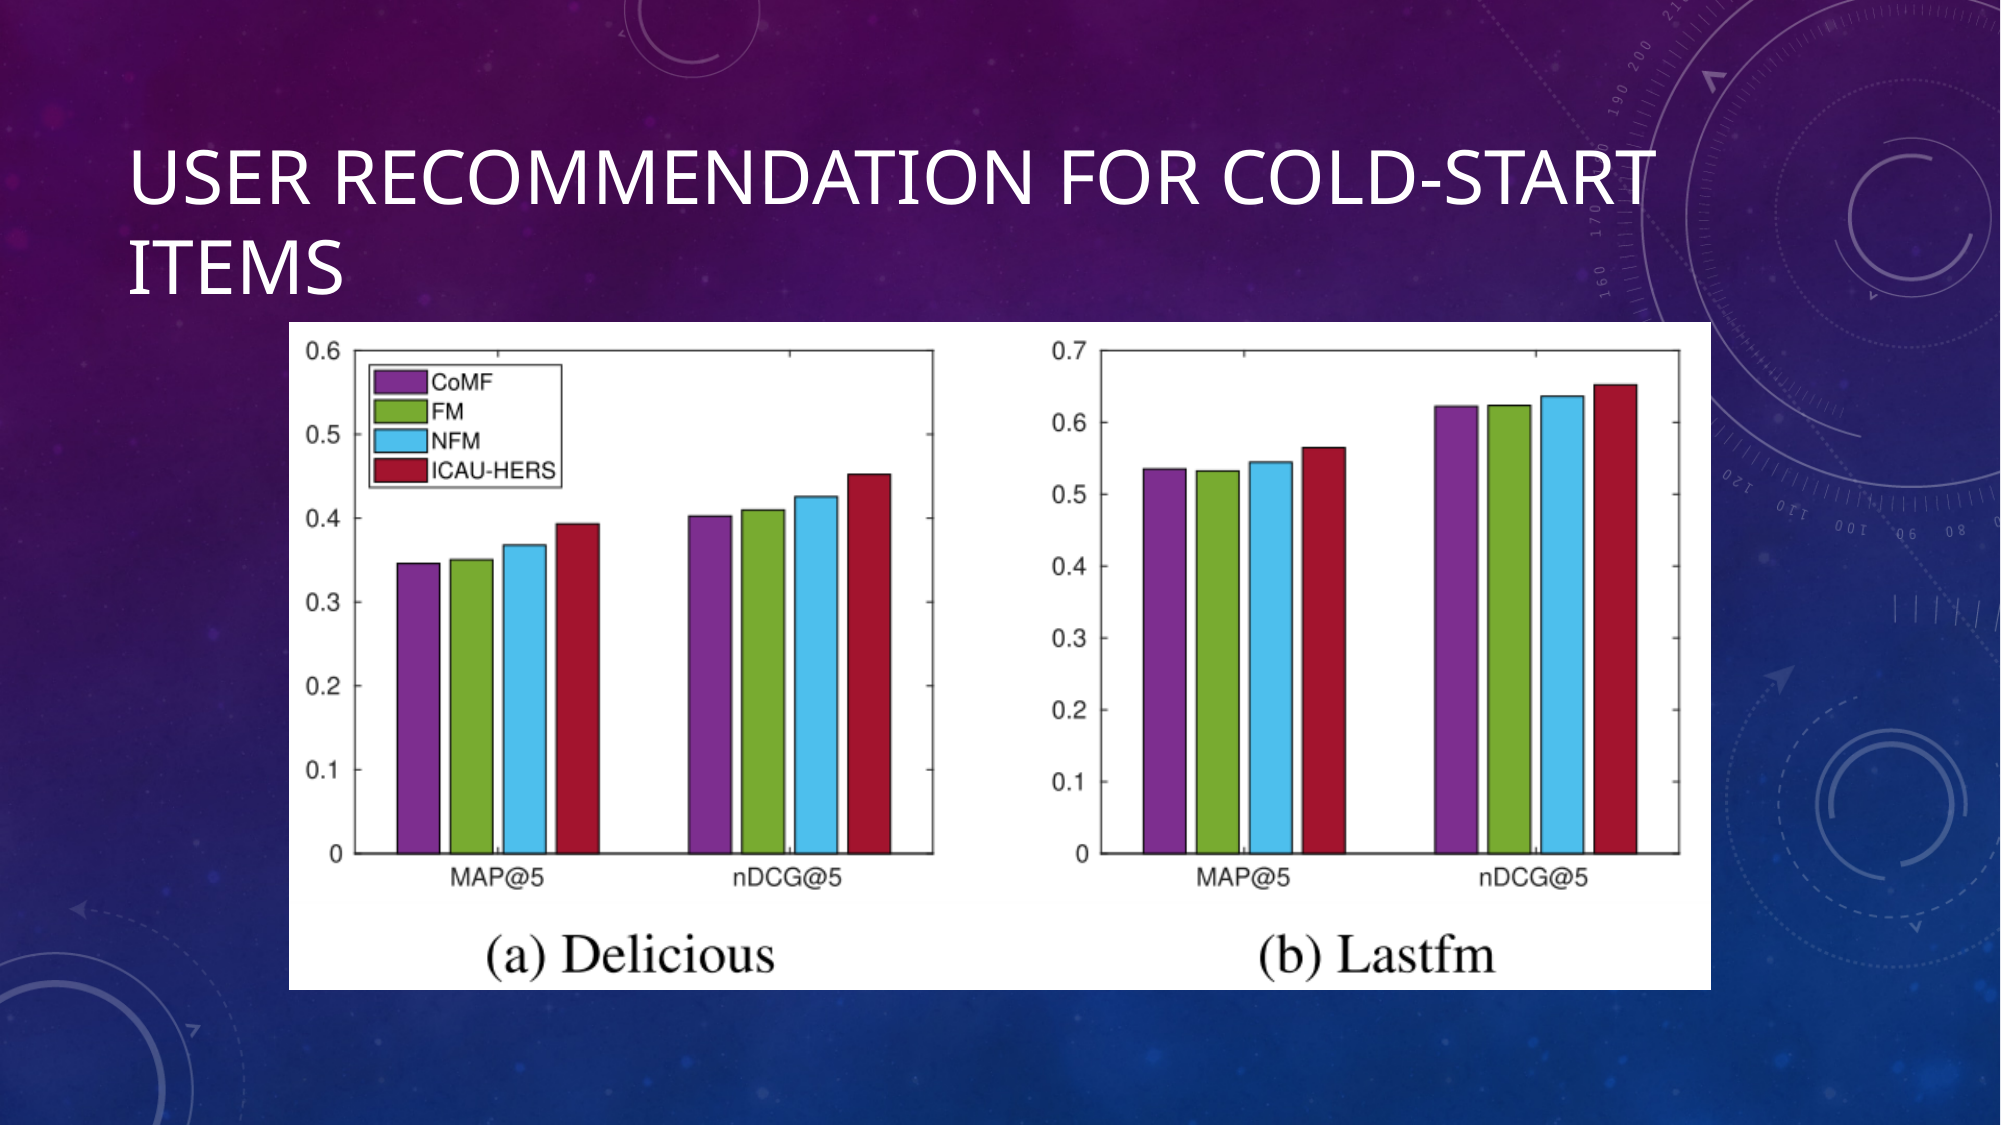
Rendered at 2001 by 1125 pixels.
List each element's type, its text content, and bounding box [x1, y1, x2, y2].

title User recommendation for cold-start items [112, 99, 1775, 339]
picture [0, 0, 2001, 1125]
